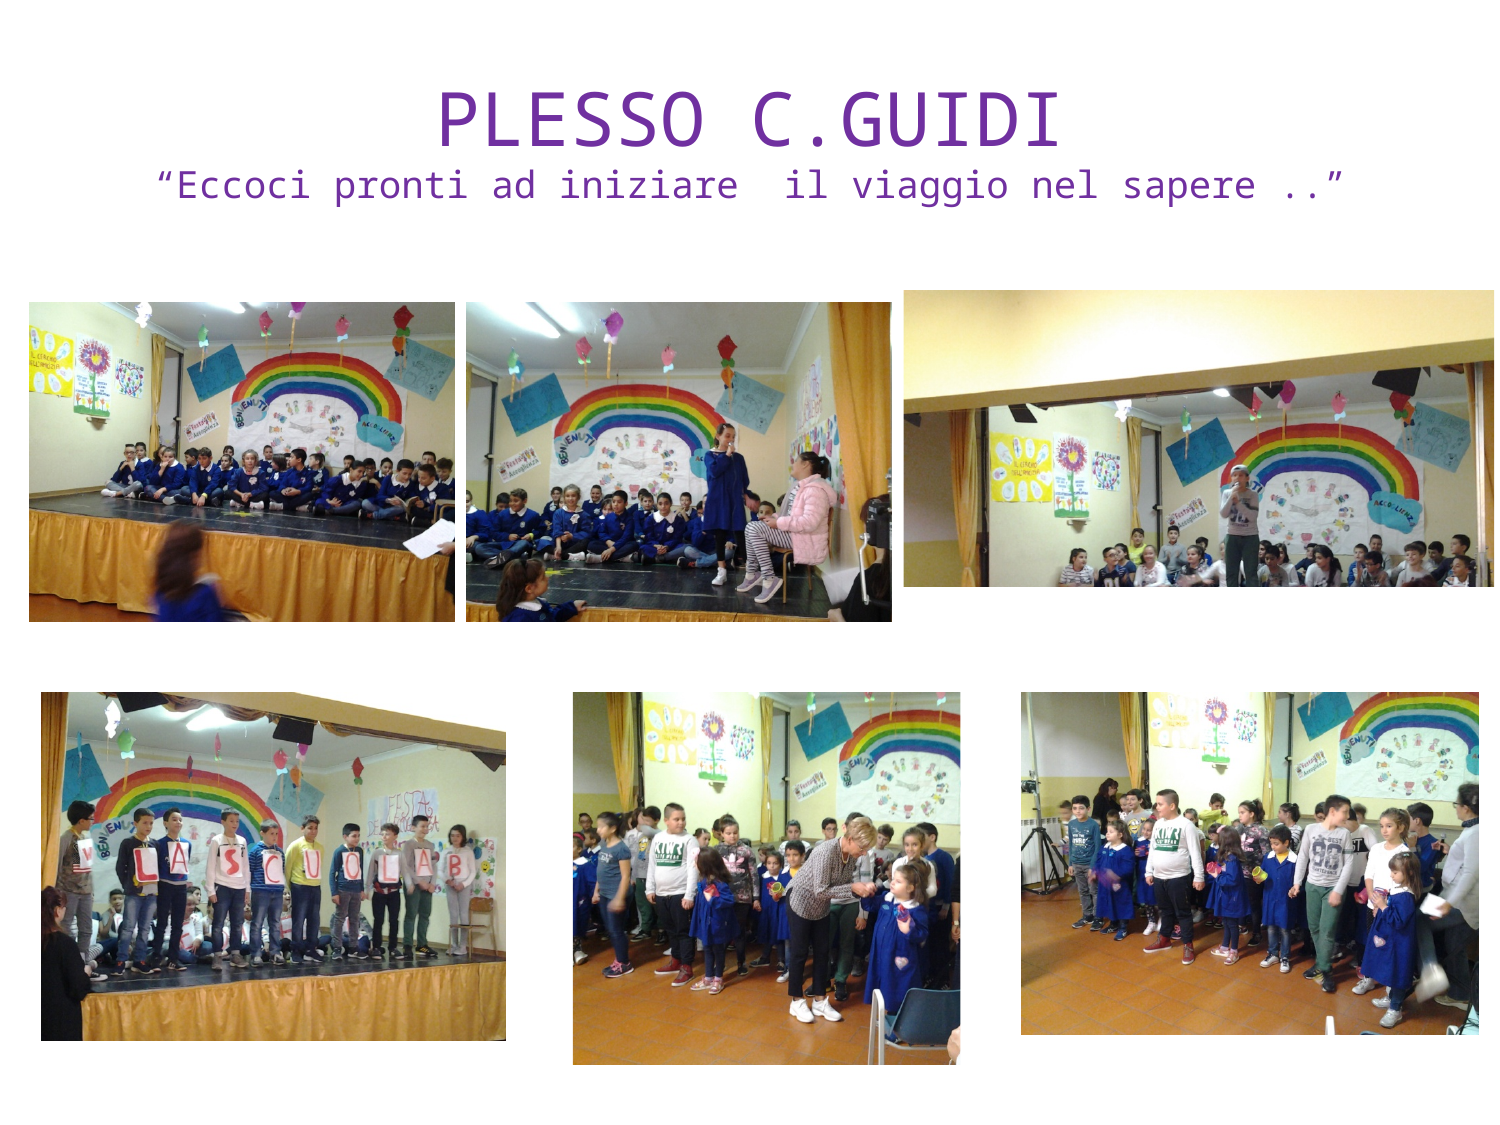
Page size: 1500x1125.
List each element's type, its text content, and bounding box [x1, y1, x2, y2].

title PLESSO C.GUIDI “Eccoci pronti ad iniziare il viaggio nel sapere ..” [75, 45, 1425, 233]
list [29, 302, 455, 622]
picture [572, 692, 961, 1065]
picture [903, 290, 1495, 587]
picture [41, 692, 507, 1041]
picture [1021, 692, 1479, 1036]
picture [466, 302, 892, 622]
